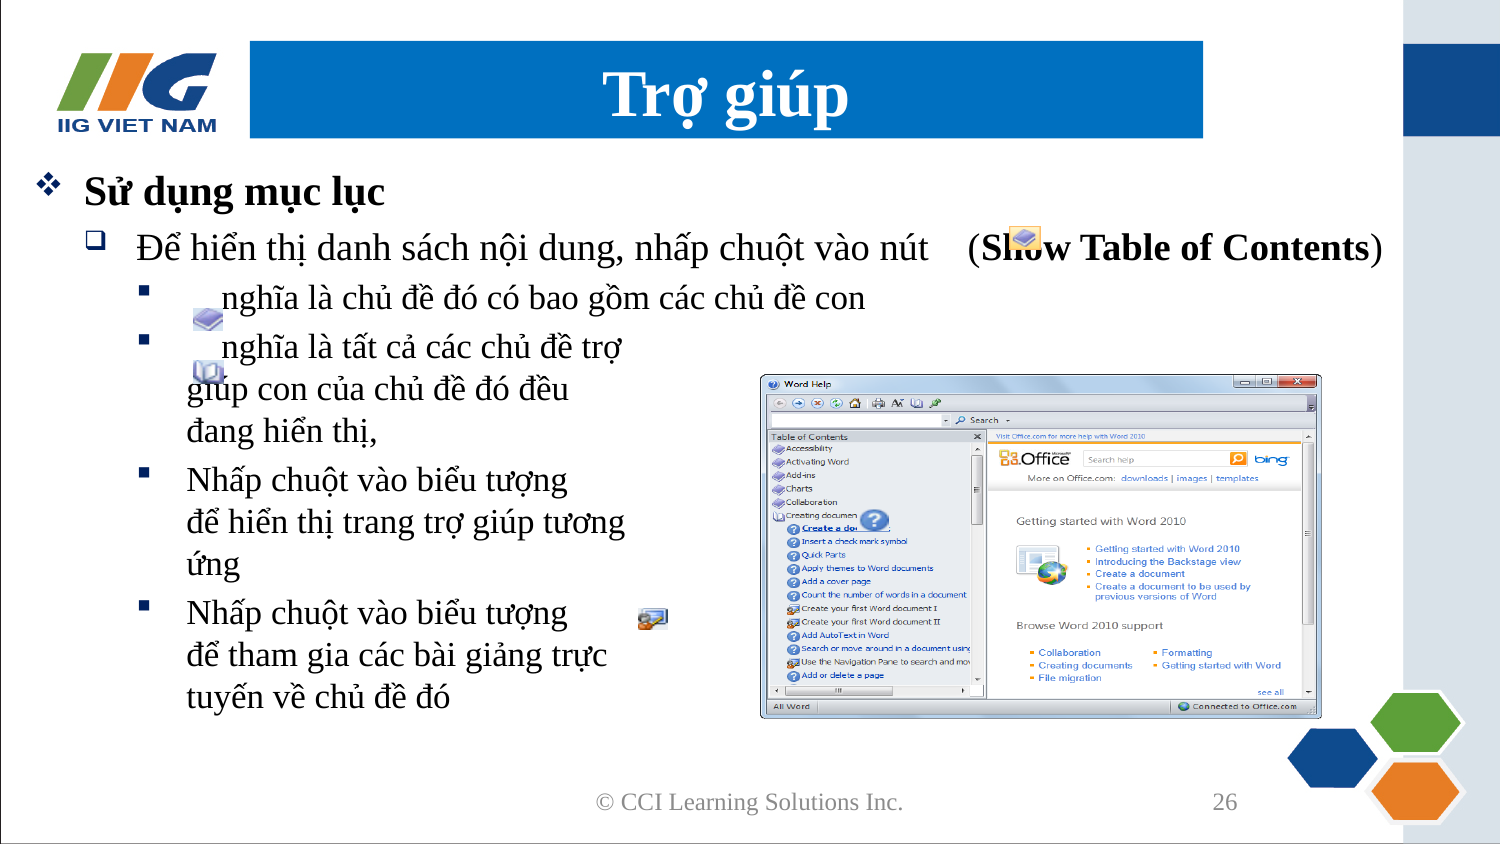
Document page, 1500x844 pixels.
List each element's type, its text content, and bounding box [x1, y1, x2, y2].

picture [0, 0, 1500, 844]
slide_number 26 [1050, 778, 1400, 823]
title Trợ giúp [249, 40, 1204, 139]
list Sử dụng mục lục Để hiển thị danh sách nội dung, nhấp chuột vào nút (Show Table of Contents) nghĩa là chủ đề đó có bao gồm các chủ đề con nghĩa là tất cả các chủ đề trợ giúp con của chủ đề đó đều đang hiển thị, Nhấp chuột vào biểu tượng để hiển thị trang trợ giúp tương ứng Nhấp chuột vào biểu tượng để tham gia các bài giảng trực tuyến về chủ đề đó [18, 156, 1400, 768]
footer © CCI Learning Solutions Inc. [512, 778, 988, 823]
